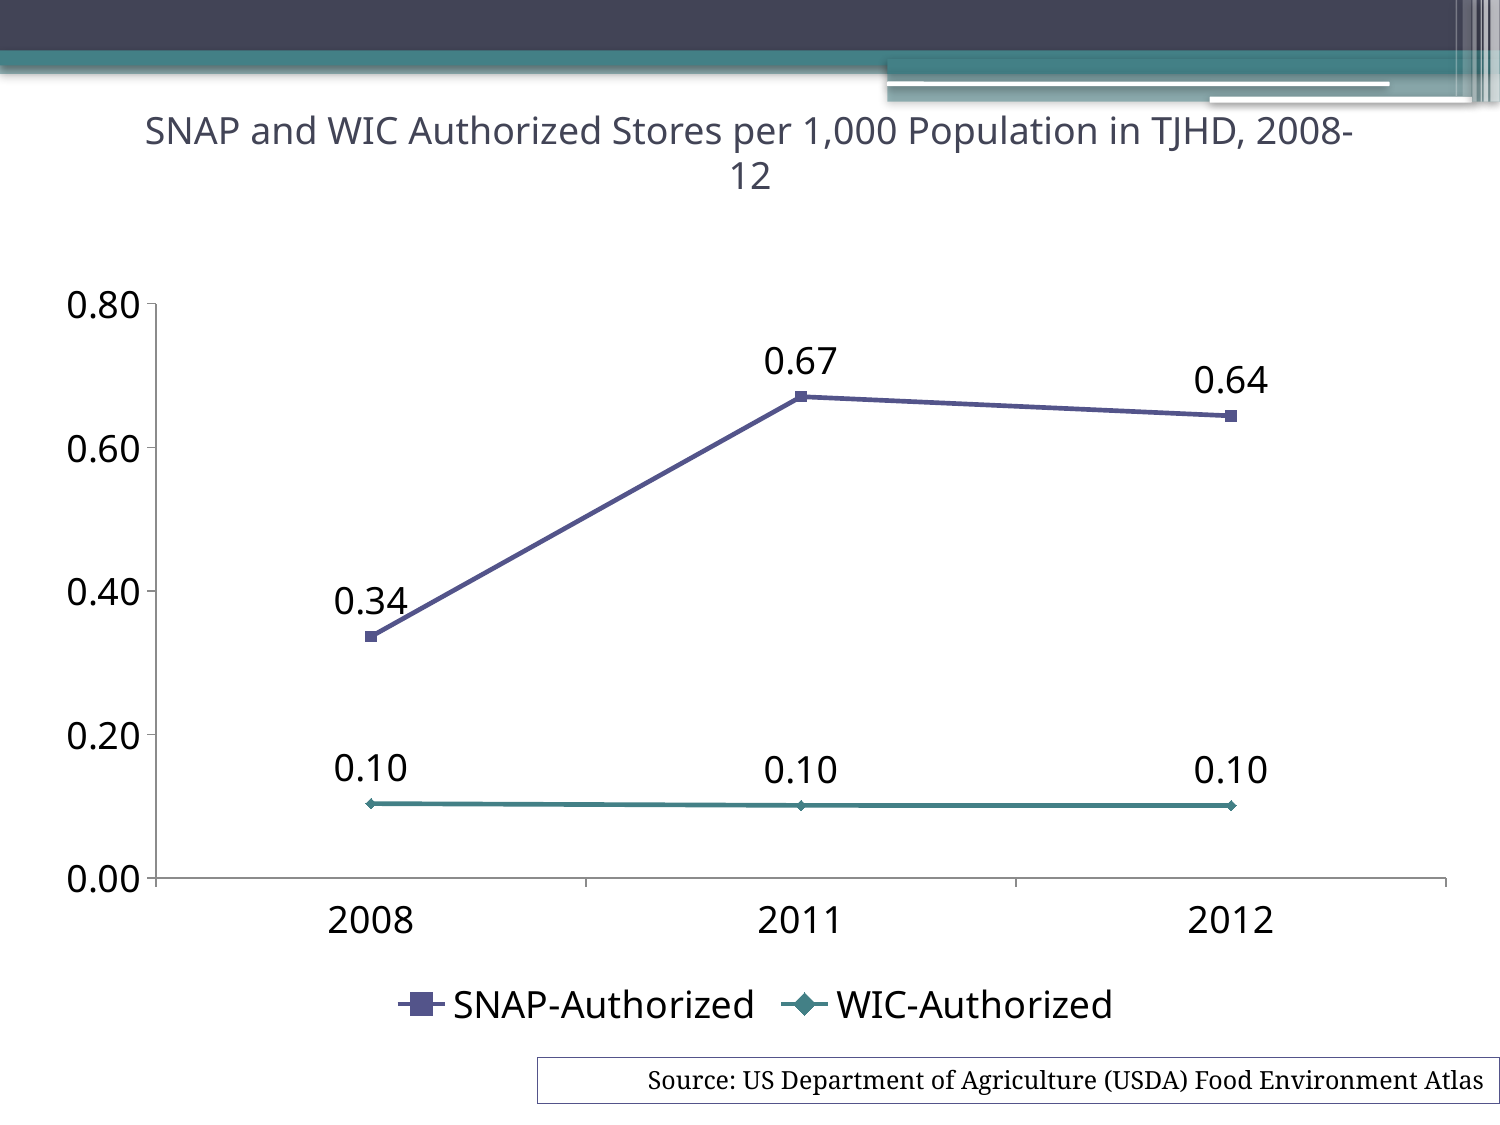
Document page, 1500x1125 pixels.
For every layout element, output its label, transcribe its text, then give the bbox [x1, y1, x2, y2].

title SNAP and WIC Authorized Stores per 1,000 Population in TJHD, 2008-12 [125, 99, 1375, 250]
chart [37, 262, 1476, 1038]
text_box Source: US Department of Agriculture (USDA) Food Environment Atlas [537, 1057, 1500, 1104]
